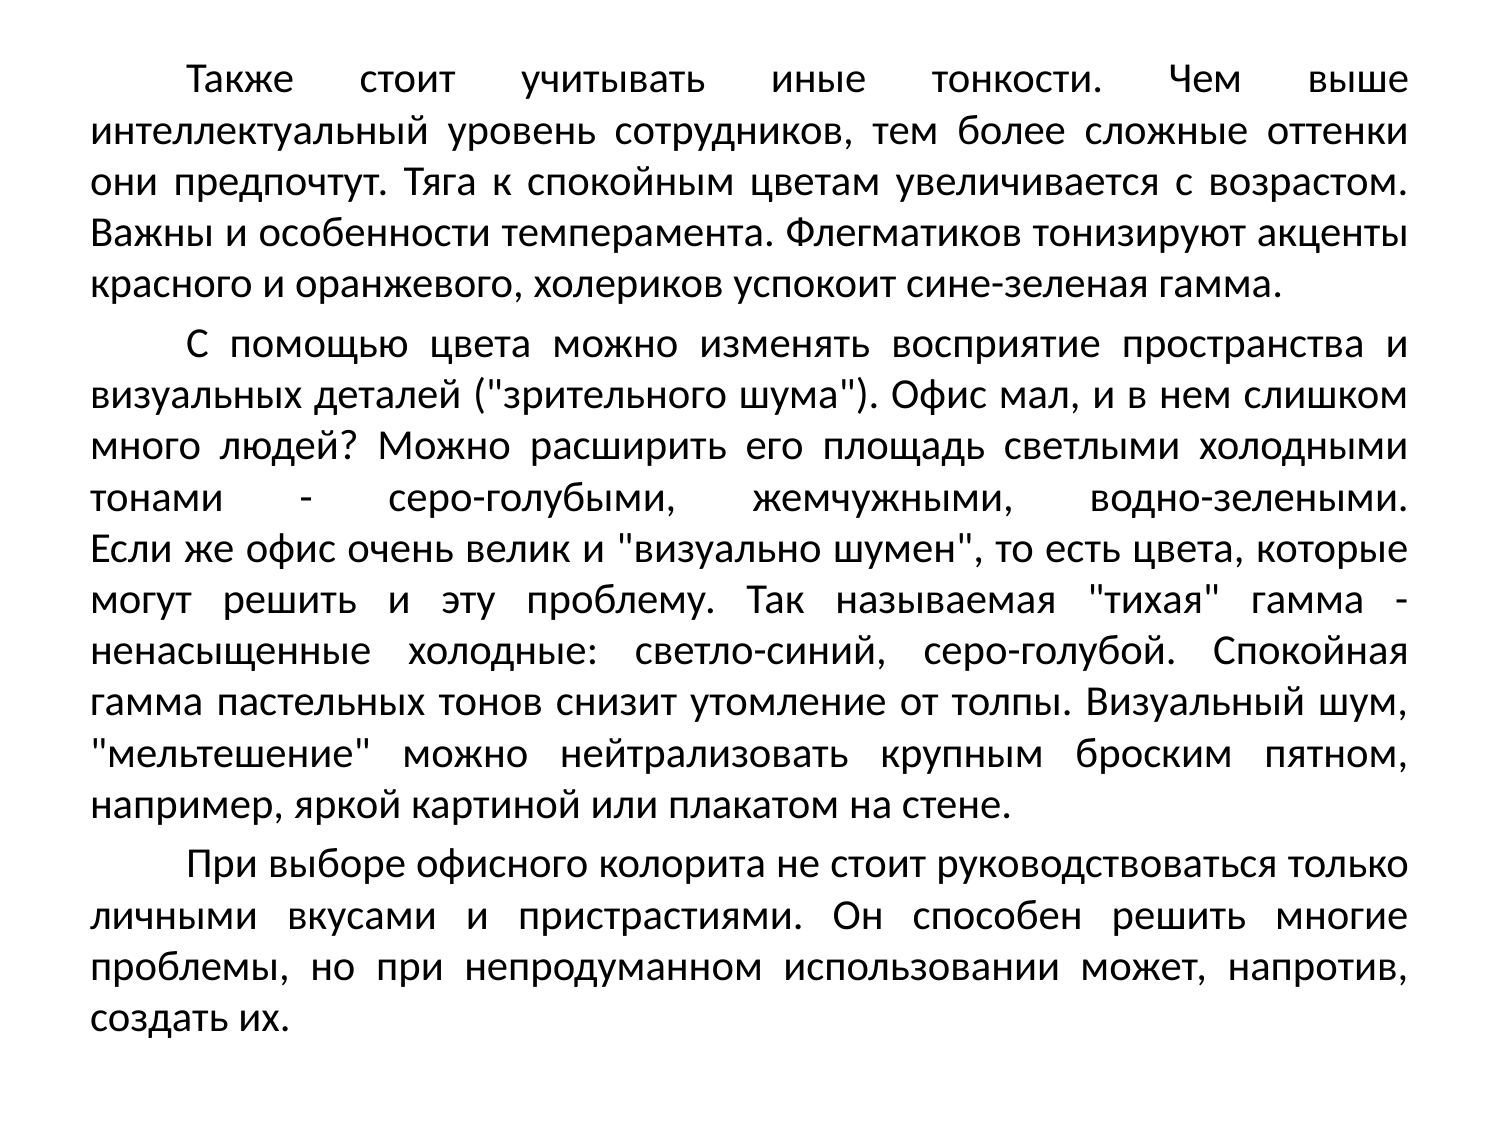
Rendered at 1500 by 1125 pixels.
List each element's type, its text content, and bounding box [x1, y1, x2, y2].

list Также стоит учитывать иные тонкости. Чем выше интеллектуальный уровень сотрудников, тем более сложные оттенки они предпочтут. Тяга к спокойным цветам увеличивается с возрастом. Важны и особенности темперамента. Флегматиков тонизируют акценты красного и оранжевого, холериков успокоит сине-зеленая гамма. С помощью цвета можно изменять восприятие пространства и визуальных деталей ("зрительного шума"). Офис мал, и в нем слишком много людей? Можно расширить его площадь светлыми холодными тонами - серо-голубыми, жемчужными, водно-зелеными. Если же офис очень велик и "визуально шумен", то есть цвета, которые могут решить и эту проблему. Так называемая "тихая" гамма - ненасыщенные холодные: светло-синий, серо-голубой. Спокойная гамма пастельных тонов снизит утомление от толпы. Визуальный шум, "мельтешение" можно нейтрализовать крупным броским пятном, например, яркой картиной или плакатом на стене. При выборе офисного колорита не стоит руководствоваться только личными вкусами и пристрастиями. Он способен решить многие проблемы, но при непродуманном использовании может, напротив, создать их. [75, 42, 1425, 1071]
